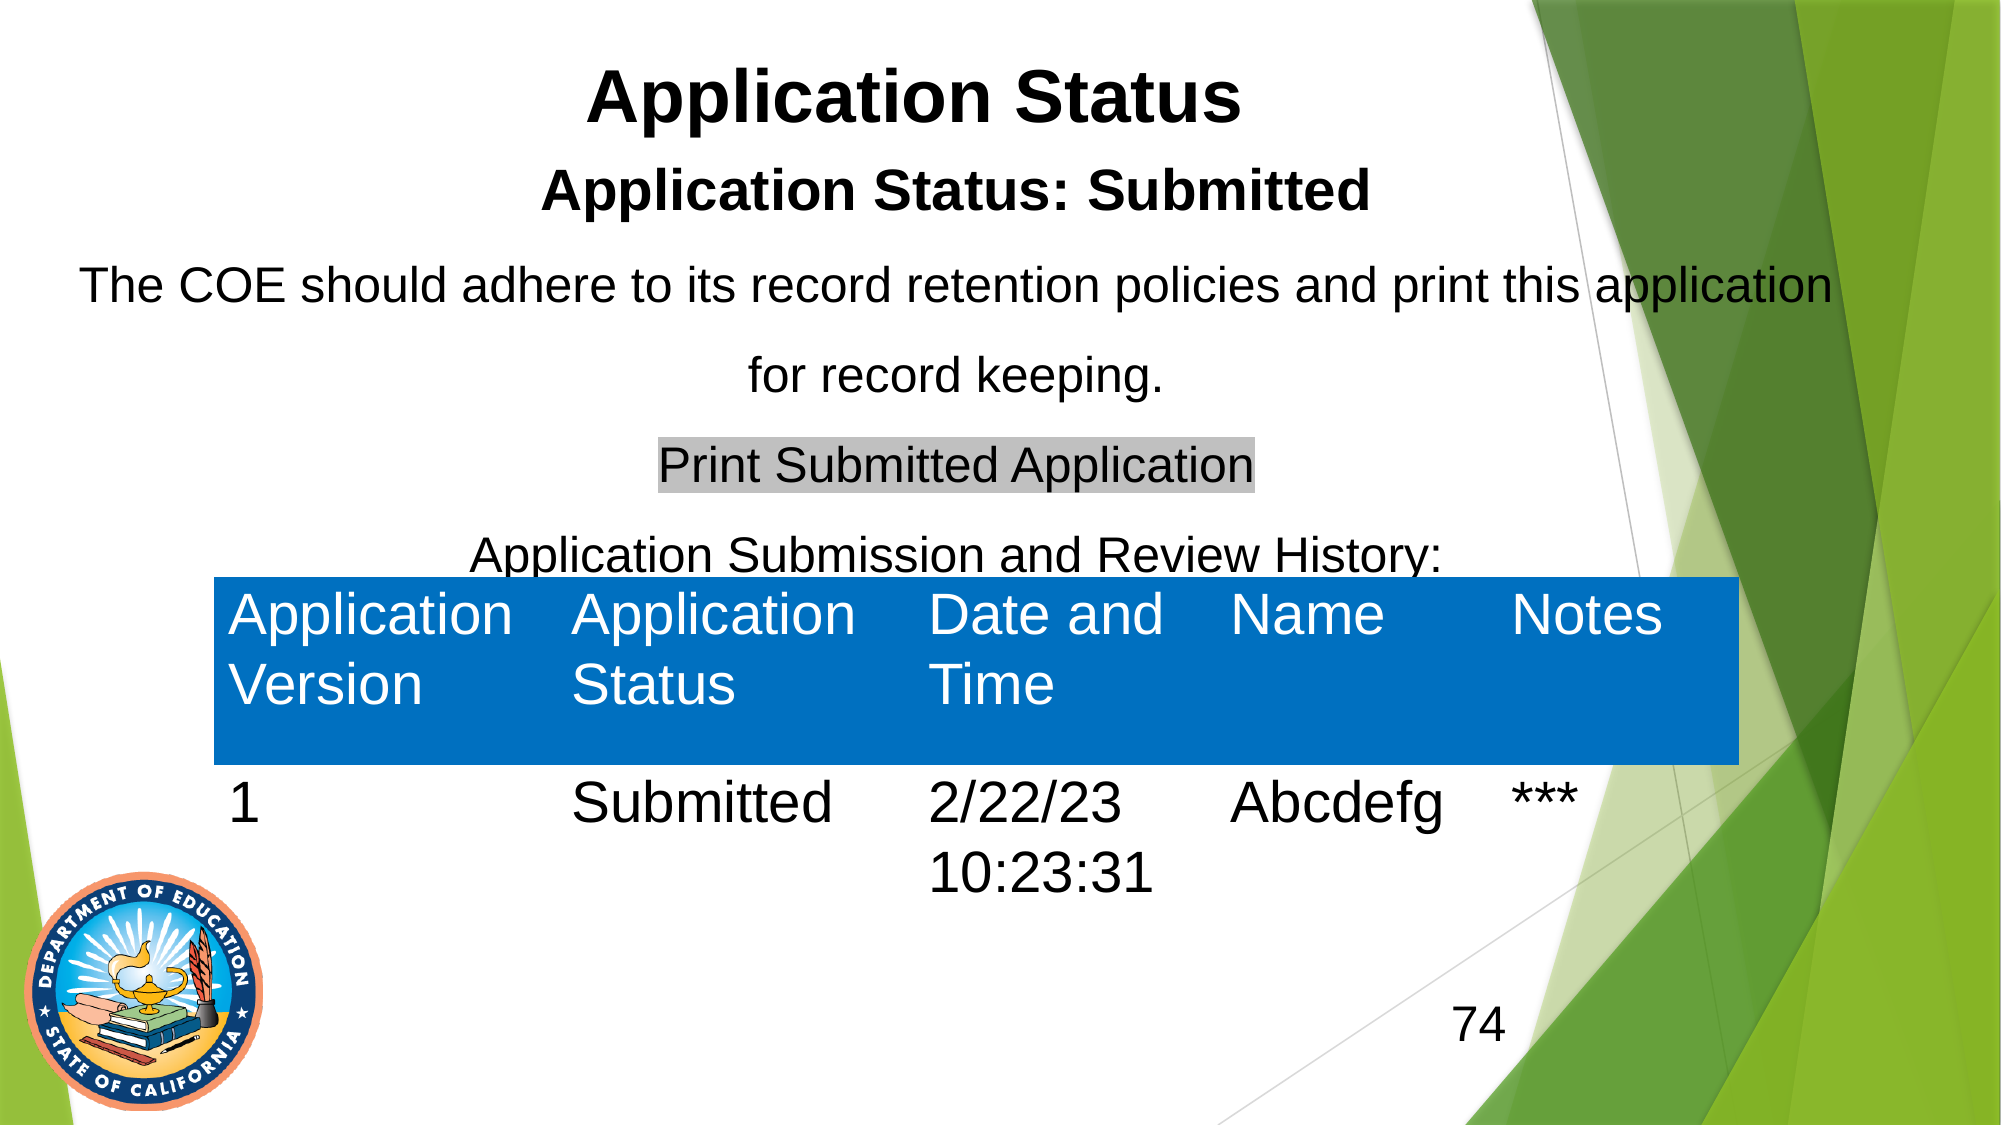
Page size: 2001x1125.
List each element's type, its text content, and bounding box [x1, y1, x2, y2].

table_header Date and Time [913, 577, 1216, 765]
table_header Notes [1496, 577, 1739, 765]
table_cell 1 [214, 765, 557, 904]
picture [24, 871, 263, 1111]
table_cell 2/22/23 10:23:31 [913, 765, 1216, 904]
table_header Name [1216, 577, 1496, 765]
table_header Application Status [557, 577, 913, 765]
list Application Status: Submitted The COE should adhere to its record retention policies and print this application for record keeping. Print Submitted Application Application Submission and Review History: [48, 144, 1865, 664]
table_header Application Version [214, 577, 557, 765]
title Application Status [111, 40, 1740, 144]
table_cell Abcdefg [1216, 765, 1496, 904]
table_cell *** [1496, 765, 1739, 904]
table_cell Submitted [557, 765, 913, 904]
